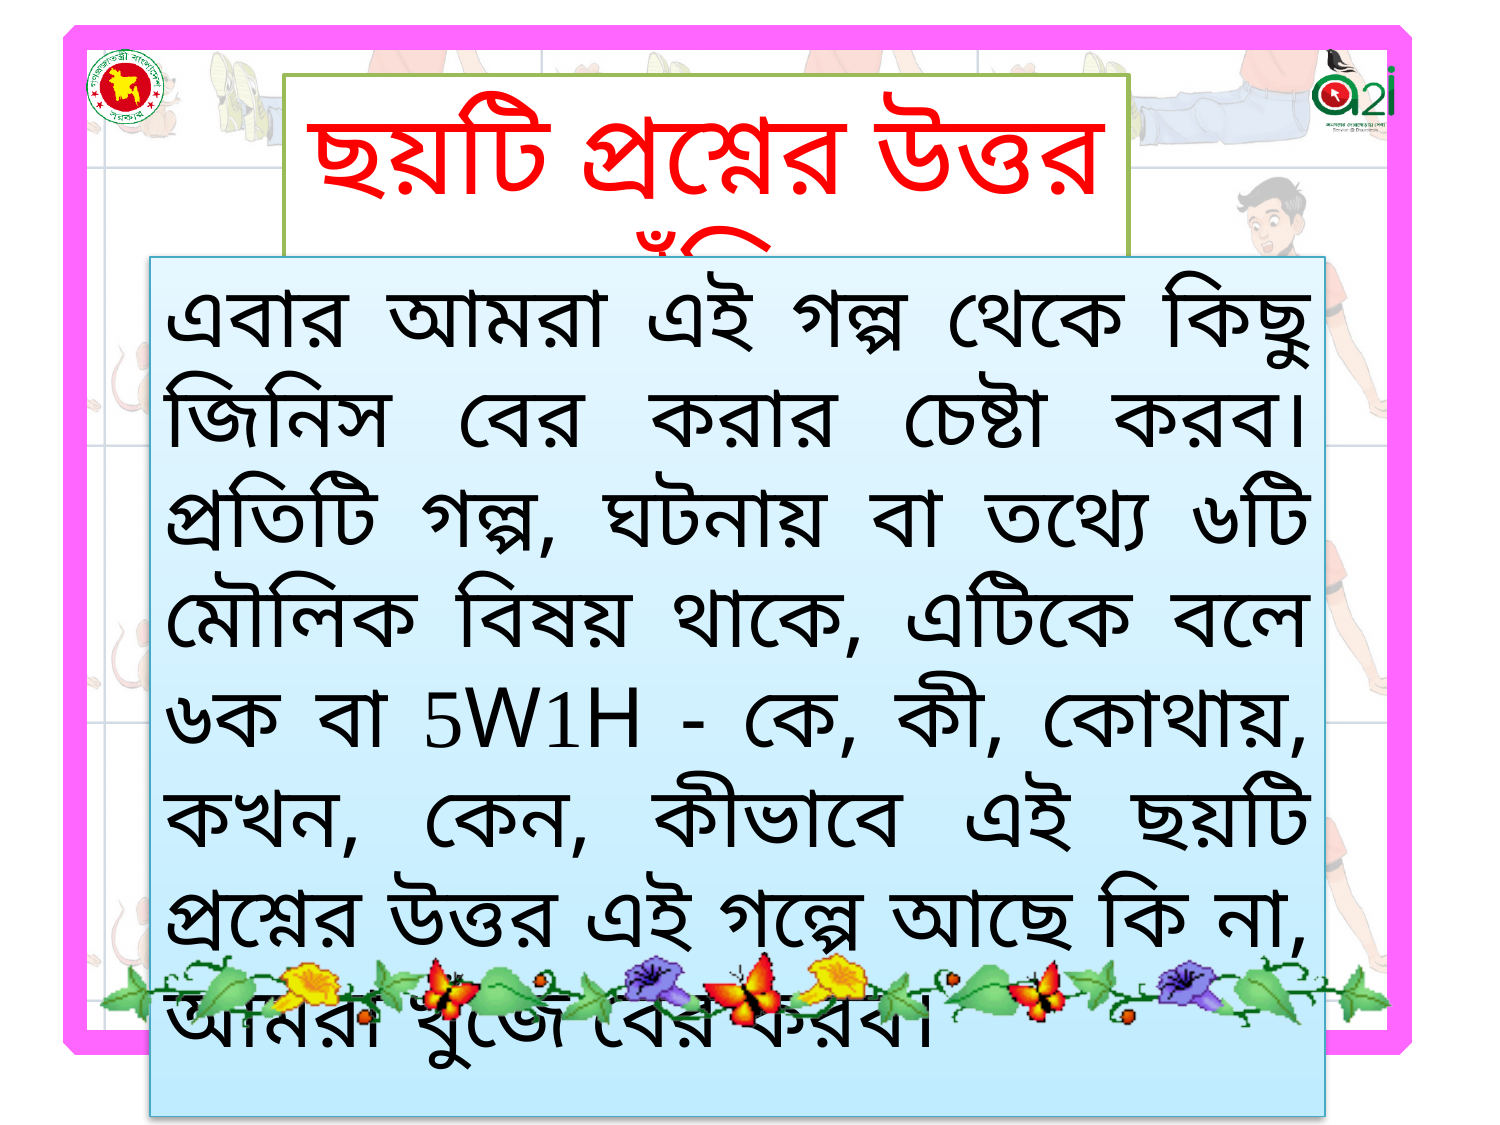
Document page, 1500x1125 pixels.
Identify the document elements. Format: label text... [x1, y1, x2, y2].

text_box এবার আমরা এই গল্প থেকে কিছু জিনিস বের করার চেষ্টা করব। প্রতিটি গল্প, ঘটনায় বা তথ্যে ৬টি মৌলিক বিষয় থাকে, এটিকে বলে ৬ক বা 5W1H - কে, কী, কোথায়, কখন, কেন, কীভাবে এই ছয়টি প্রশ্নের উত্তর এই গল্পে আছে কি না, আমরা খুঁজে বের করব। [149, 1043, 1326, 1117]
text_box এবার আমরা এই গল্প থেকে কিছু জিনিস বের করার চেষ্টা করব। প্রতিটি গল্প, ঘটনায় বা তথ্যে ৬টি মৌলিক বিষয় থাকে, এটিকে বলে ৬ক বা 5W1H - কে, কী, কোথায়, কখন, কেন, কীভাবে এই ছয়টি প্রশ্নের উত্তর এই গল্পে আছে কি না, আমরা খুঁজে বের করব। [149, 256, 1326, 950]
picture [86, 49, 164, 124]
picture [99, 951, 1395, 1034]
picture [1312, 49, 1395, 132]
text_box ছয়টি প্রশ্নের উত্তর খুঁজি [282, 73, 1131, 254]
text_box [75, 37, 1400, 1043]
